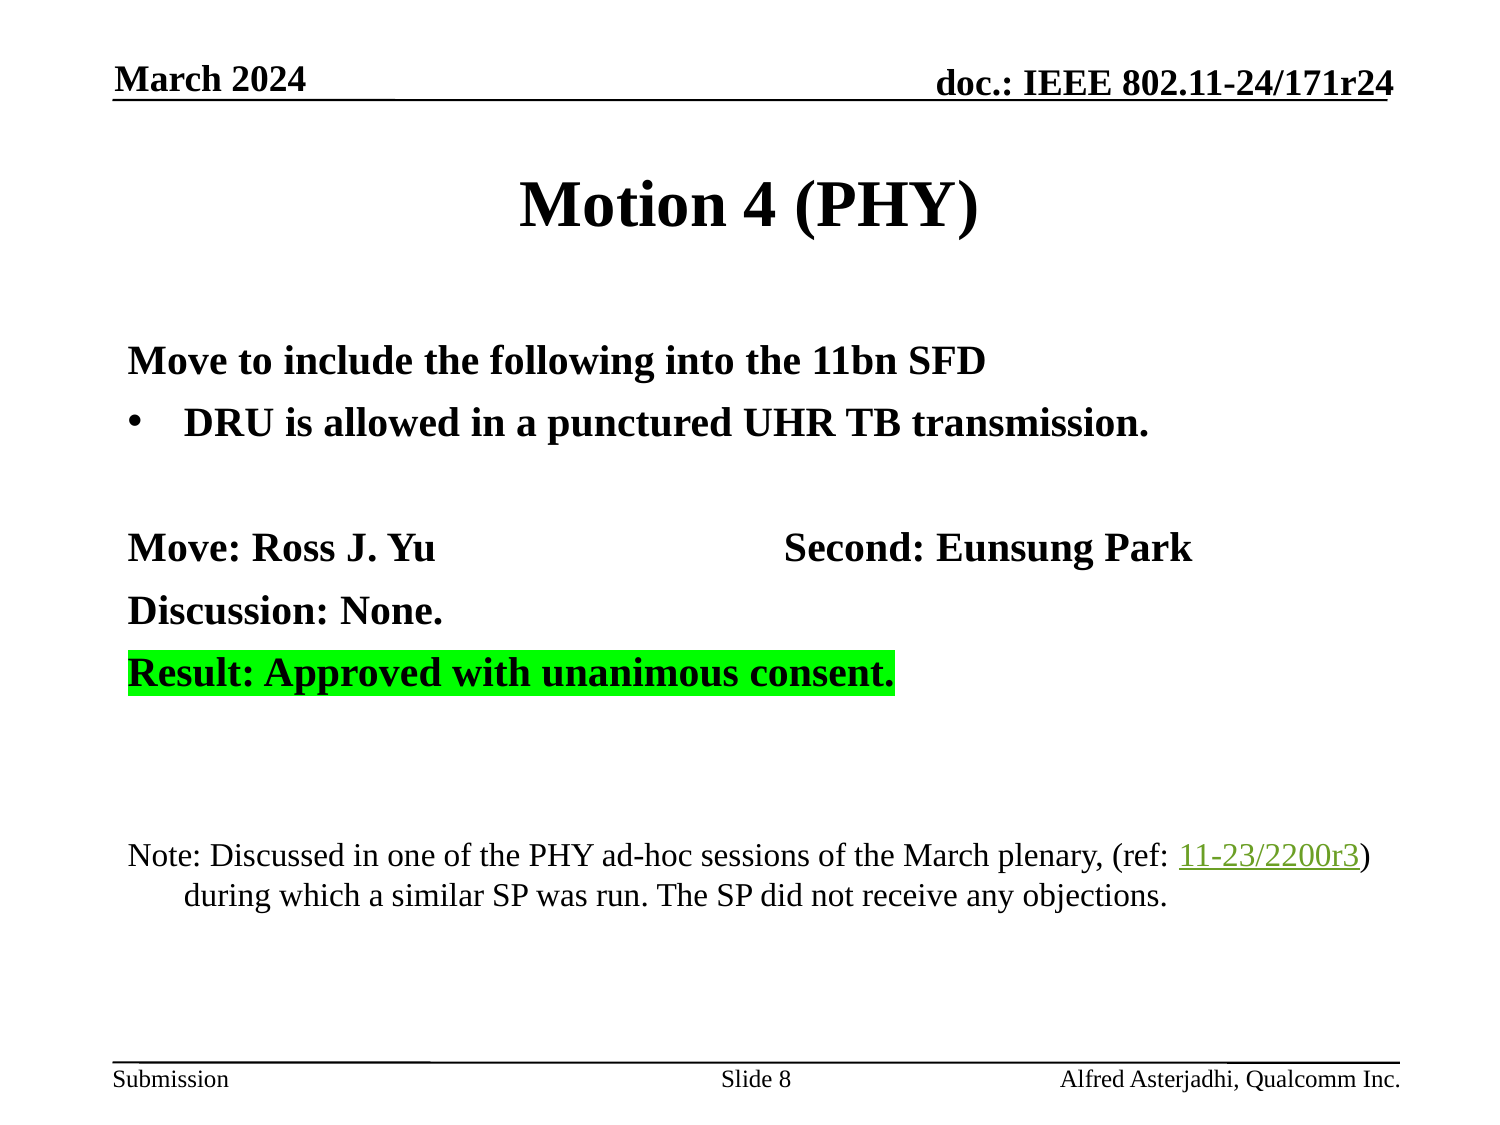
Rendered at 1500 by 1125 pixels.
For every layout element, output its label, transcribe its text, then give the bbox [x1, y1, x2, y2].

title Motion 4 (PHY) [112, 112, 1388, 288]
slide_number Slide 8 [712, 1061, 800, 1123]
footer Alfred Asterjadhi, Qualcomm Inc. [878, 1061, 1402, 1093]
list Move to include the following into the 11bn SFD DRU is allowed in a punctured UHR TB transmission. Move: Ross J. Yu Second: Eunsung Park Discussion: None. Result: Approved with unanimous consent. Note: Discussed in one of the PHY ad-hoc sessions of the March plenary, (ref: 11-23/2200r3) during which a similar SP was run. The SP did not receive any objections. [112, 324, 1388, 1000]
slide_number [114, 54, 423, 100]
